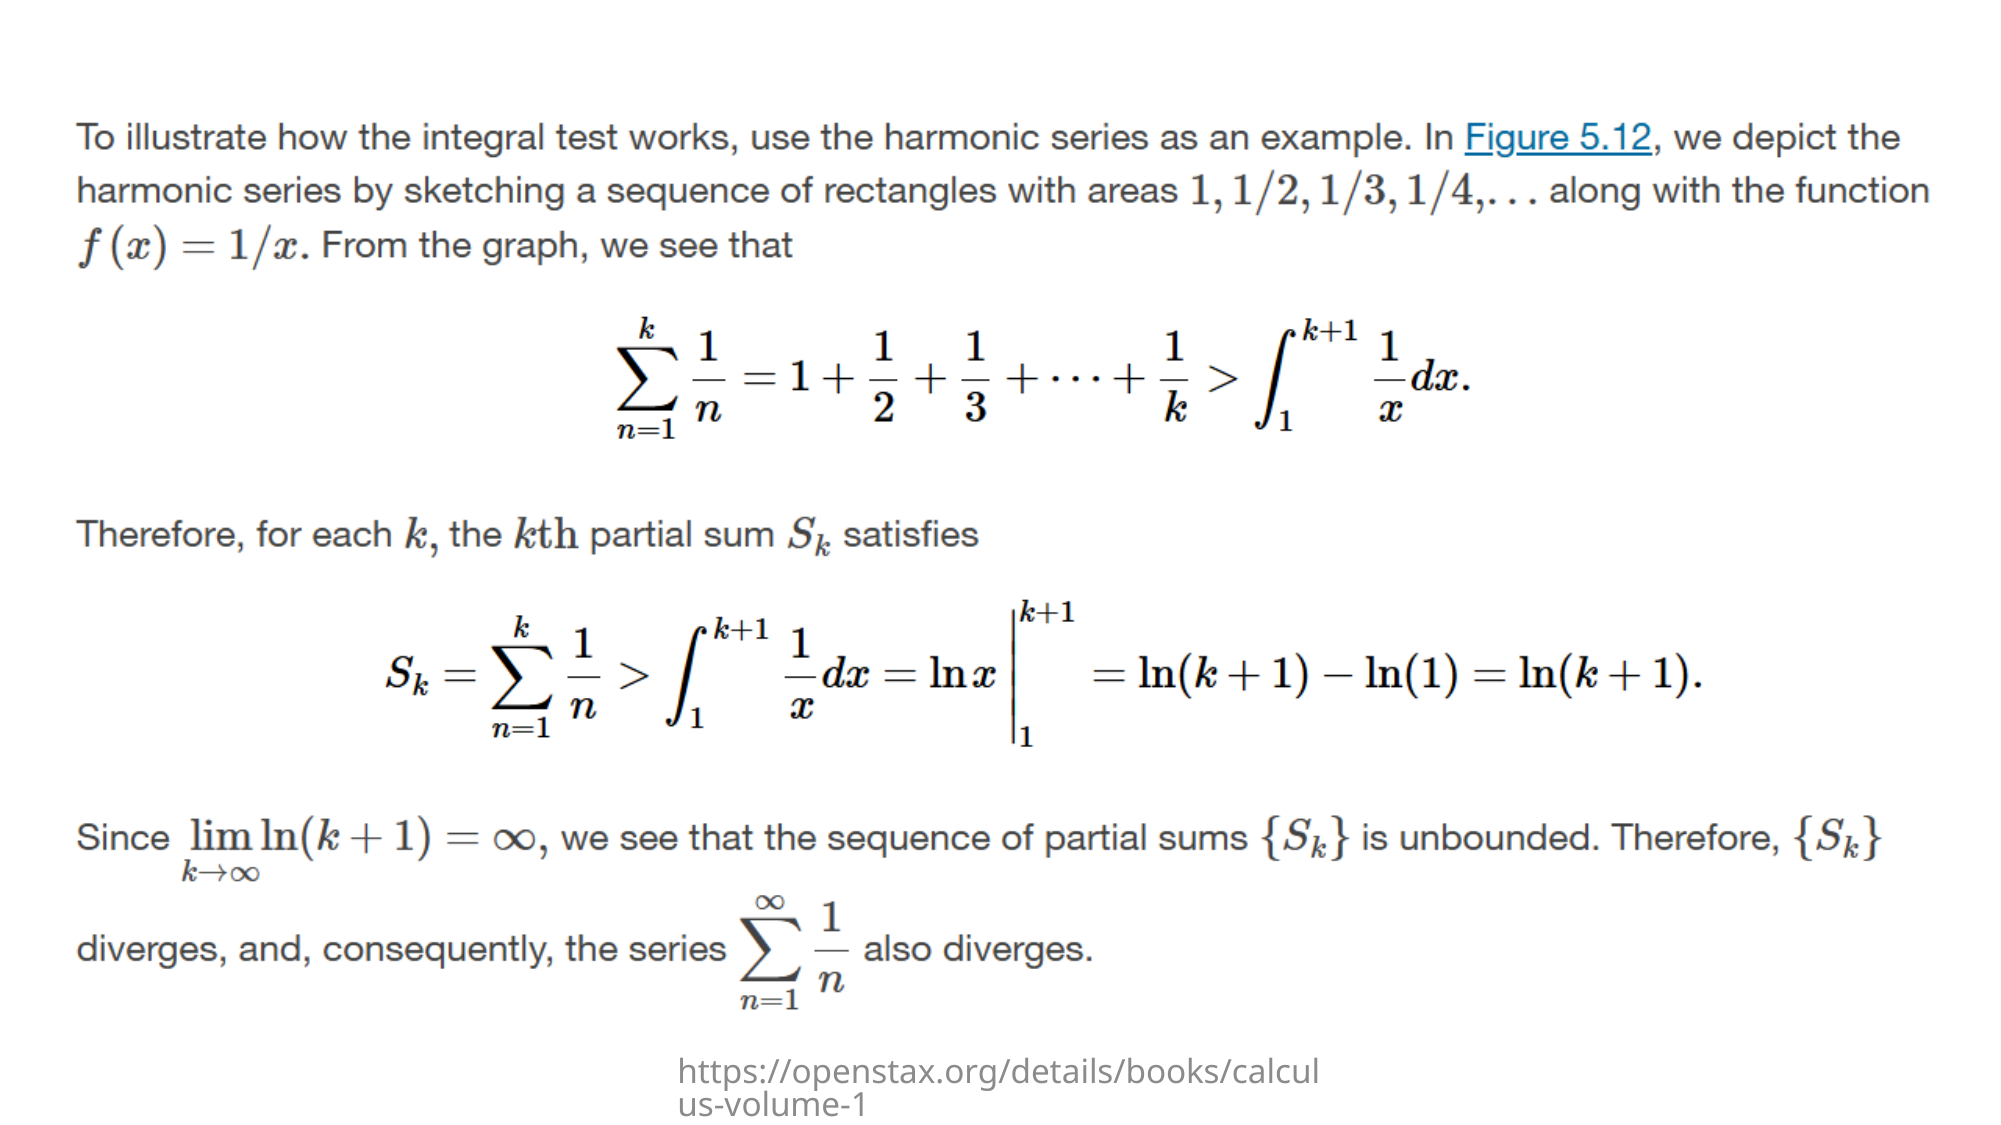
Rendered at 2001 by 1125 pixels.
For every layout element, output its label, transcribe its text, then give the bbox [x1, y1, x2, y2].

picture [55, 95, 1945, 1030]
footer https://openstax.org/details/books/calculus-volume-1 [662, 1042, 1338, 1103]
